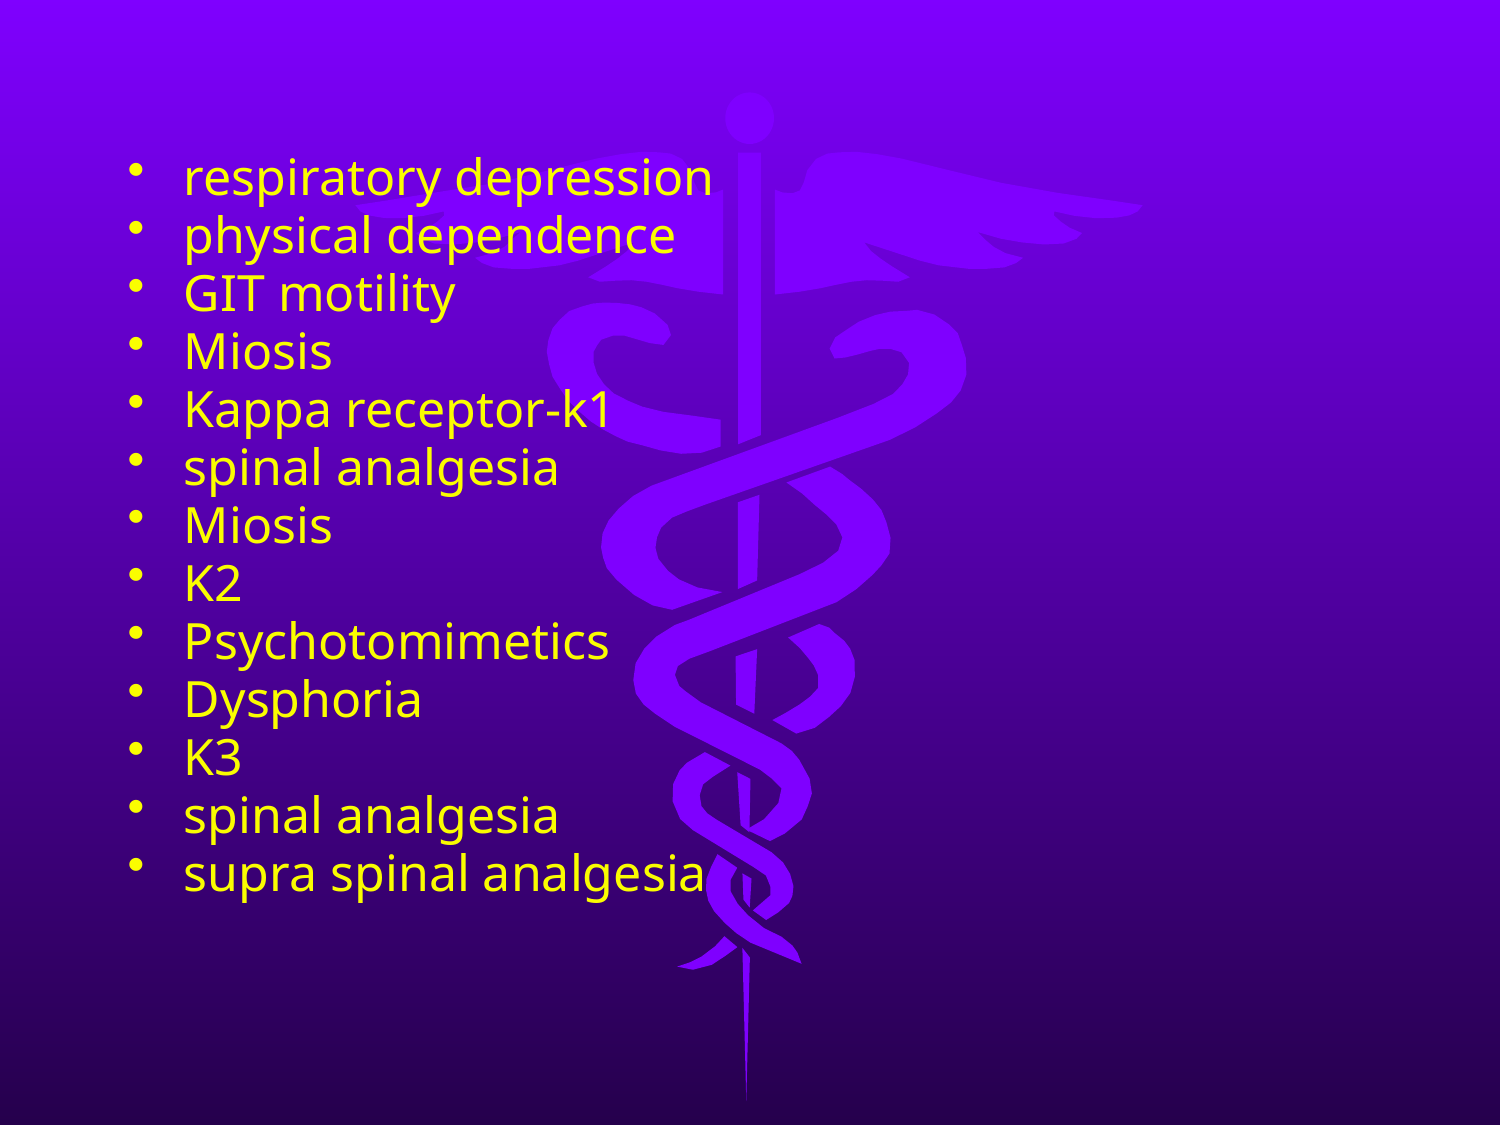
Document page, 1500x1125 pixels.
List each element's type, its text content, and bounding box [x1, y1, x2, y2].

list respiratory depression physical dependence GIT motility Miosis Kappa receptor-k1 spinal analgesia Miosis K2 Psychotomimetics Dysphoria K3 spinal analgesia supra spinal analgesia [112, 149, 1388, 966]
